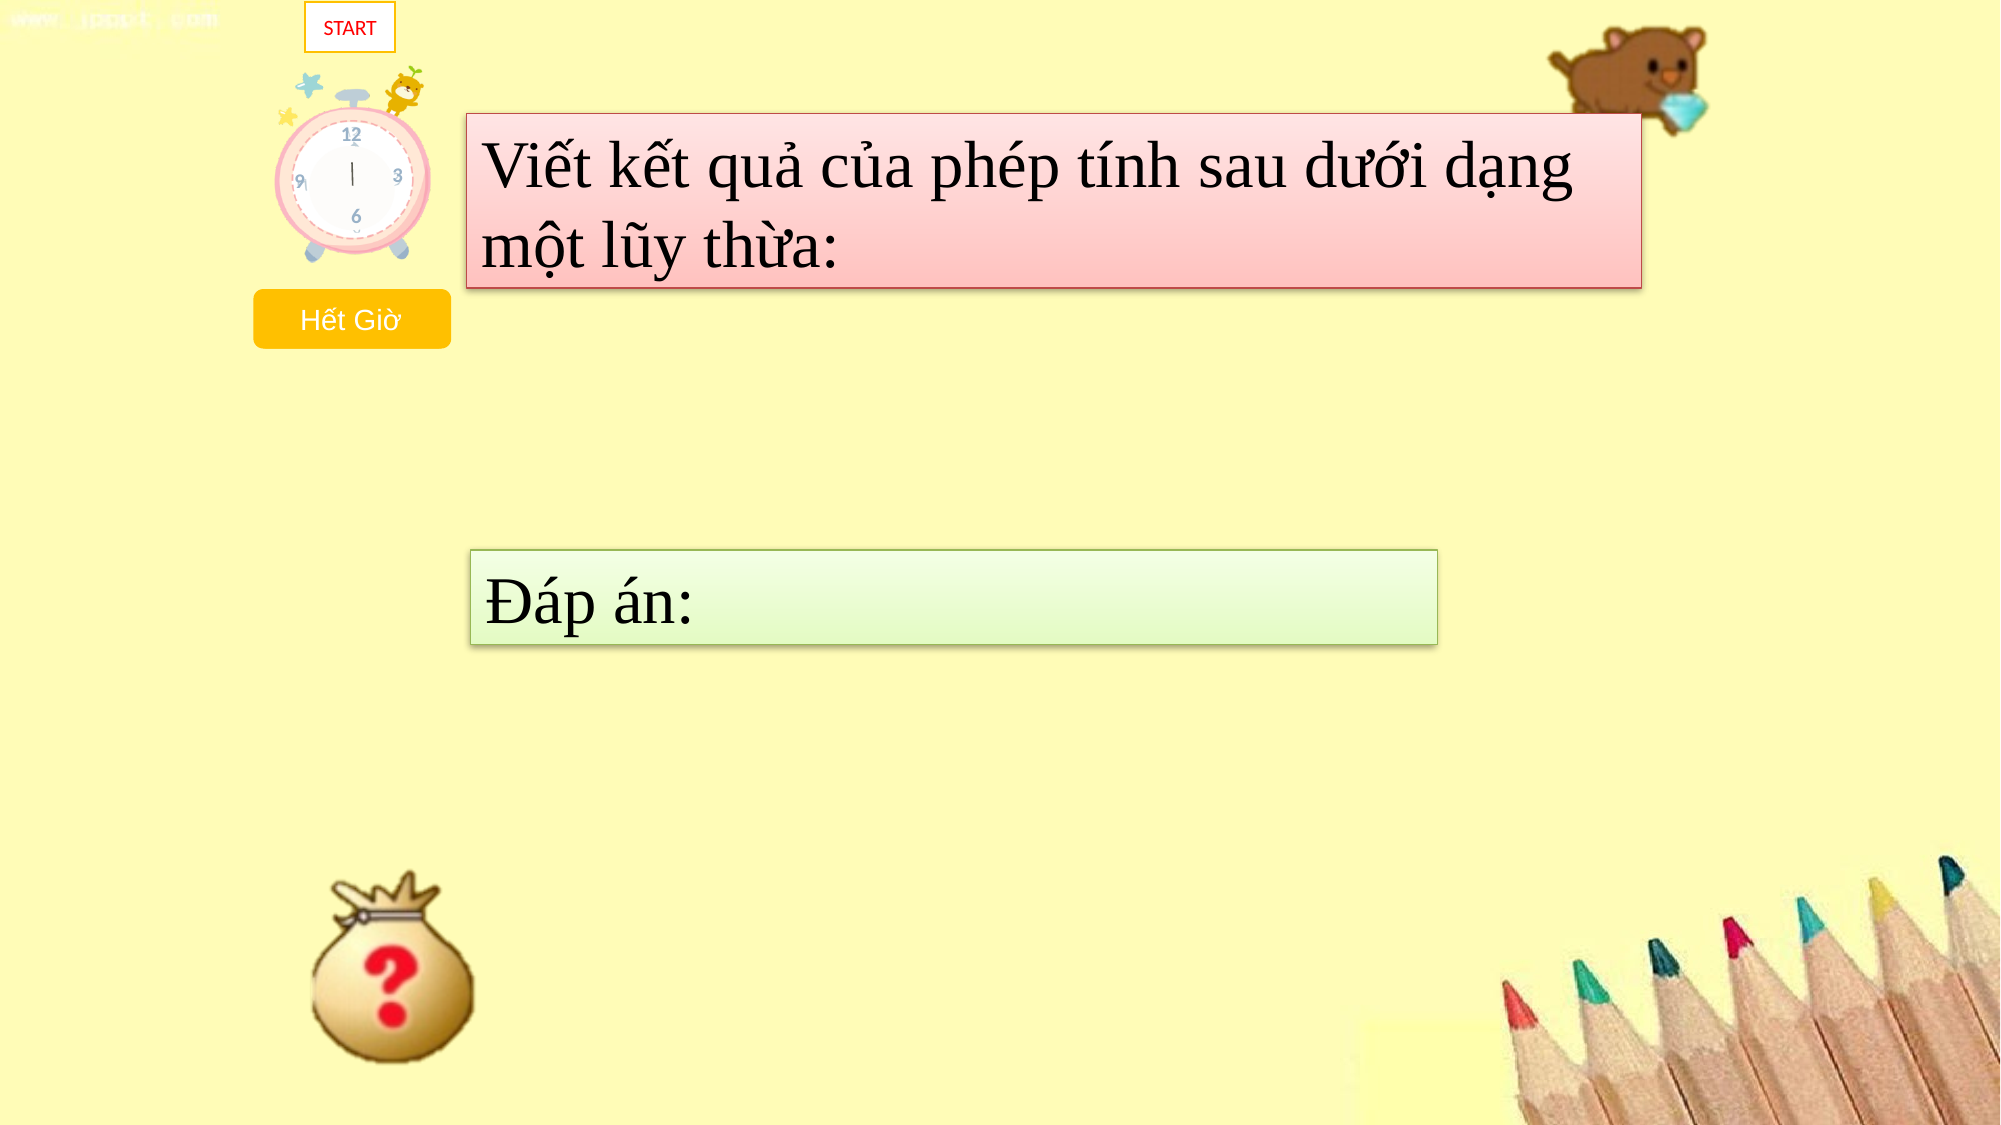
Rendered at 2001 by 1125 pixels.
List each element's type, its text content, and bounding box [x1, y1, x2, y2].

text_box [253, 288, 452, 349]
picture [0, 0, 2001, 1125]
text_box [308, 146, 396, 231]
text_box START [305, 1, 396, 50]
